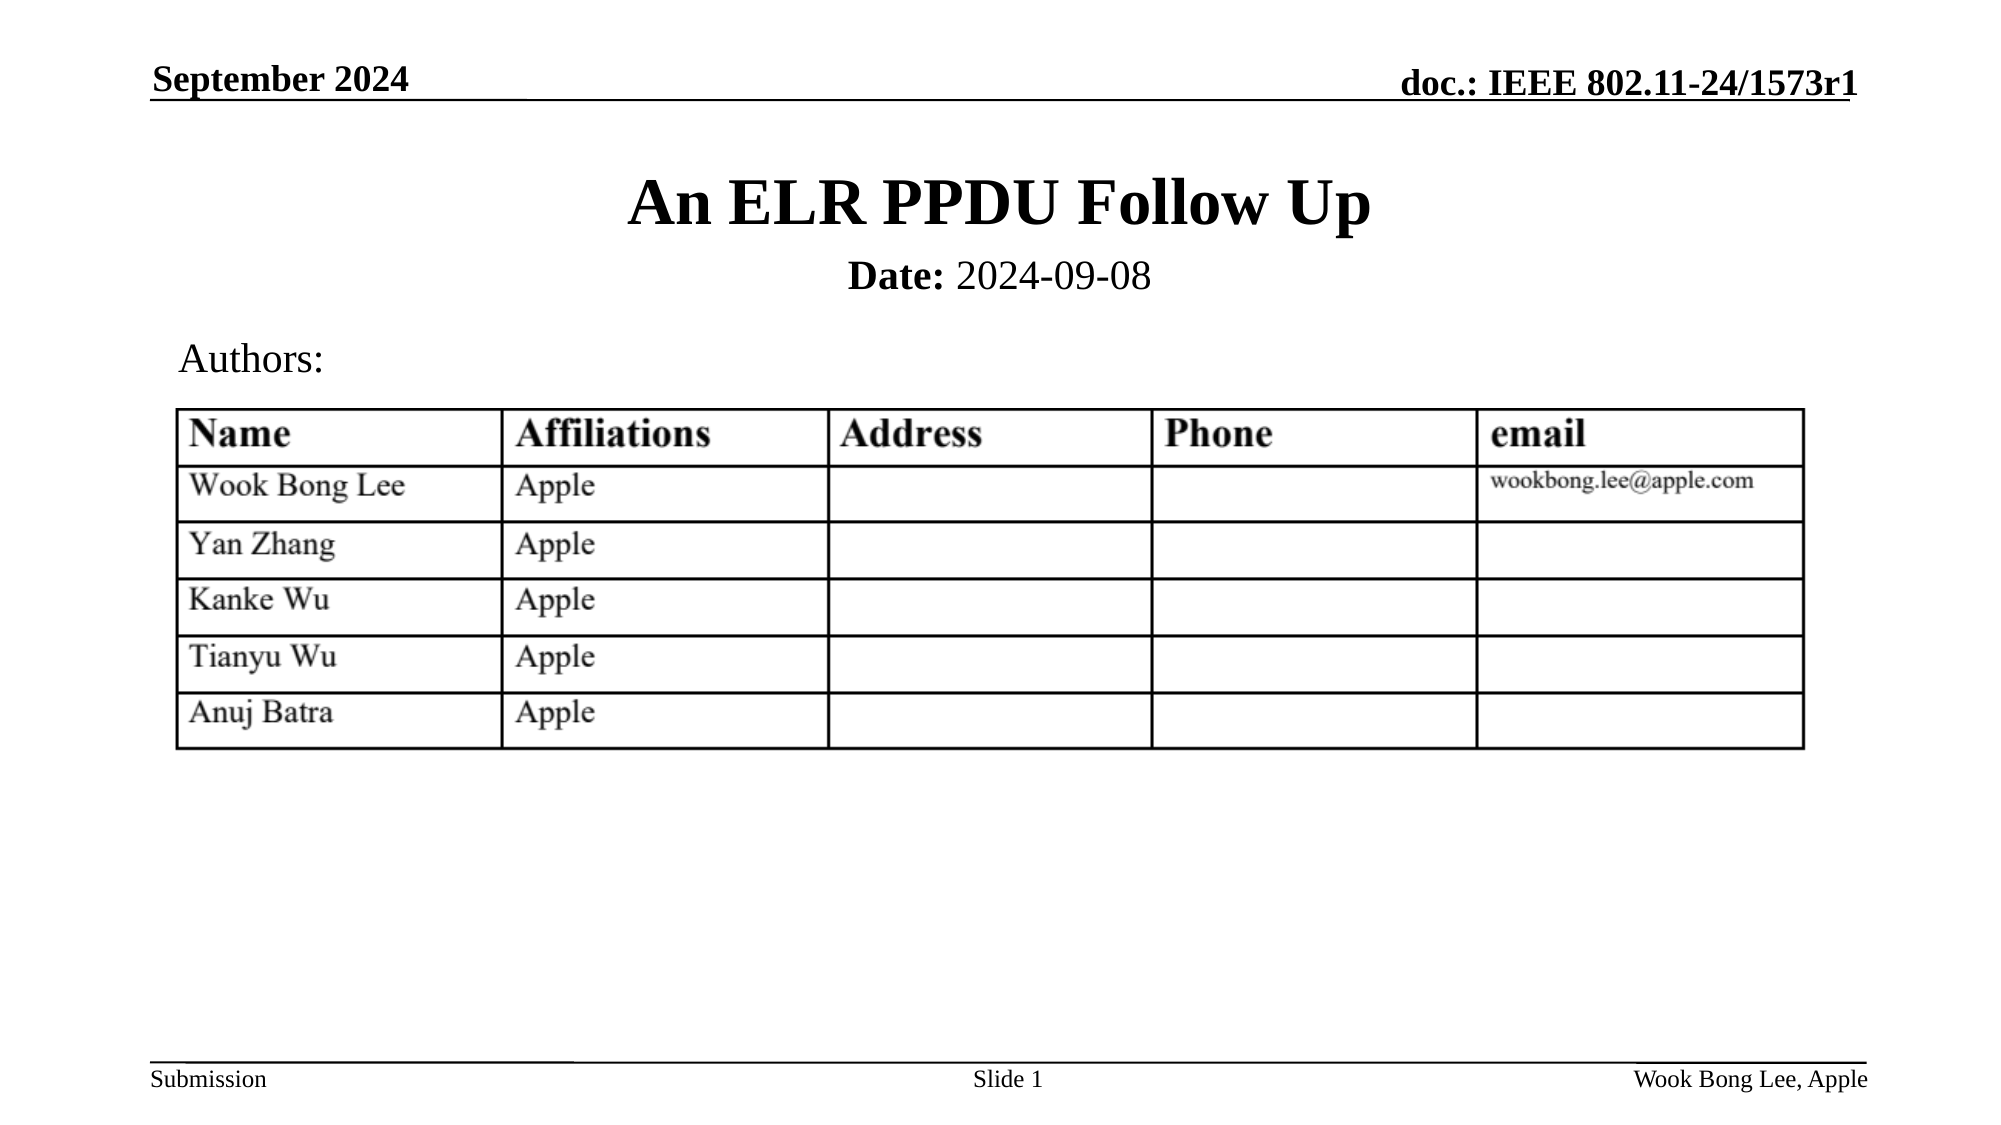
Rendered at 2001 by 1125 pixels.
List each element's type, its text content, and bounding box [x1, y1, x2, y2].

subtitle Date: 2024-09-08 [299, 239, 1701, 319]
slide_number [152, 54, 563, 100]
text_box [162, 408, 1849, 792]
slide_number Slide 1 [950, 1061, 1067, 1123]
footer Wook Bong Lee, Apple [1171, 1061, 1869, 1093]
title An ELR PPDU Follow Up [149, 76, 1851, 319]
text_box Authors: [162, 323, 401, 387]
